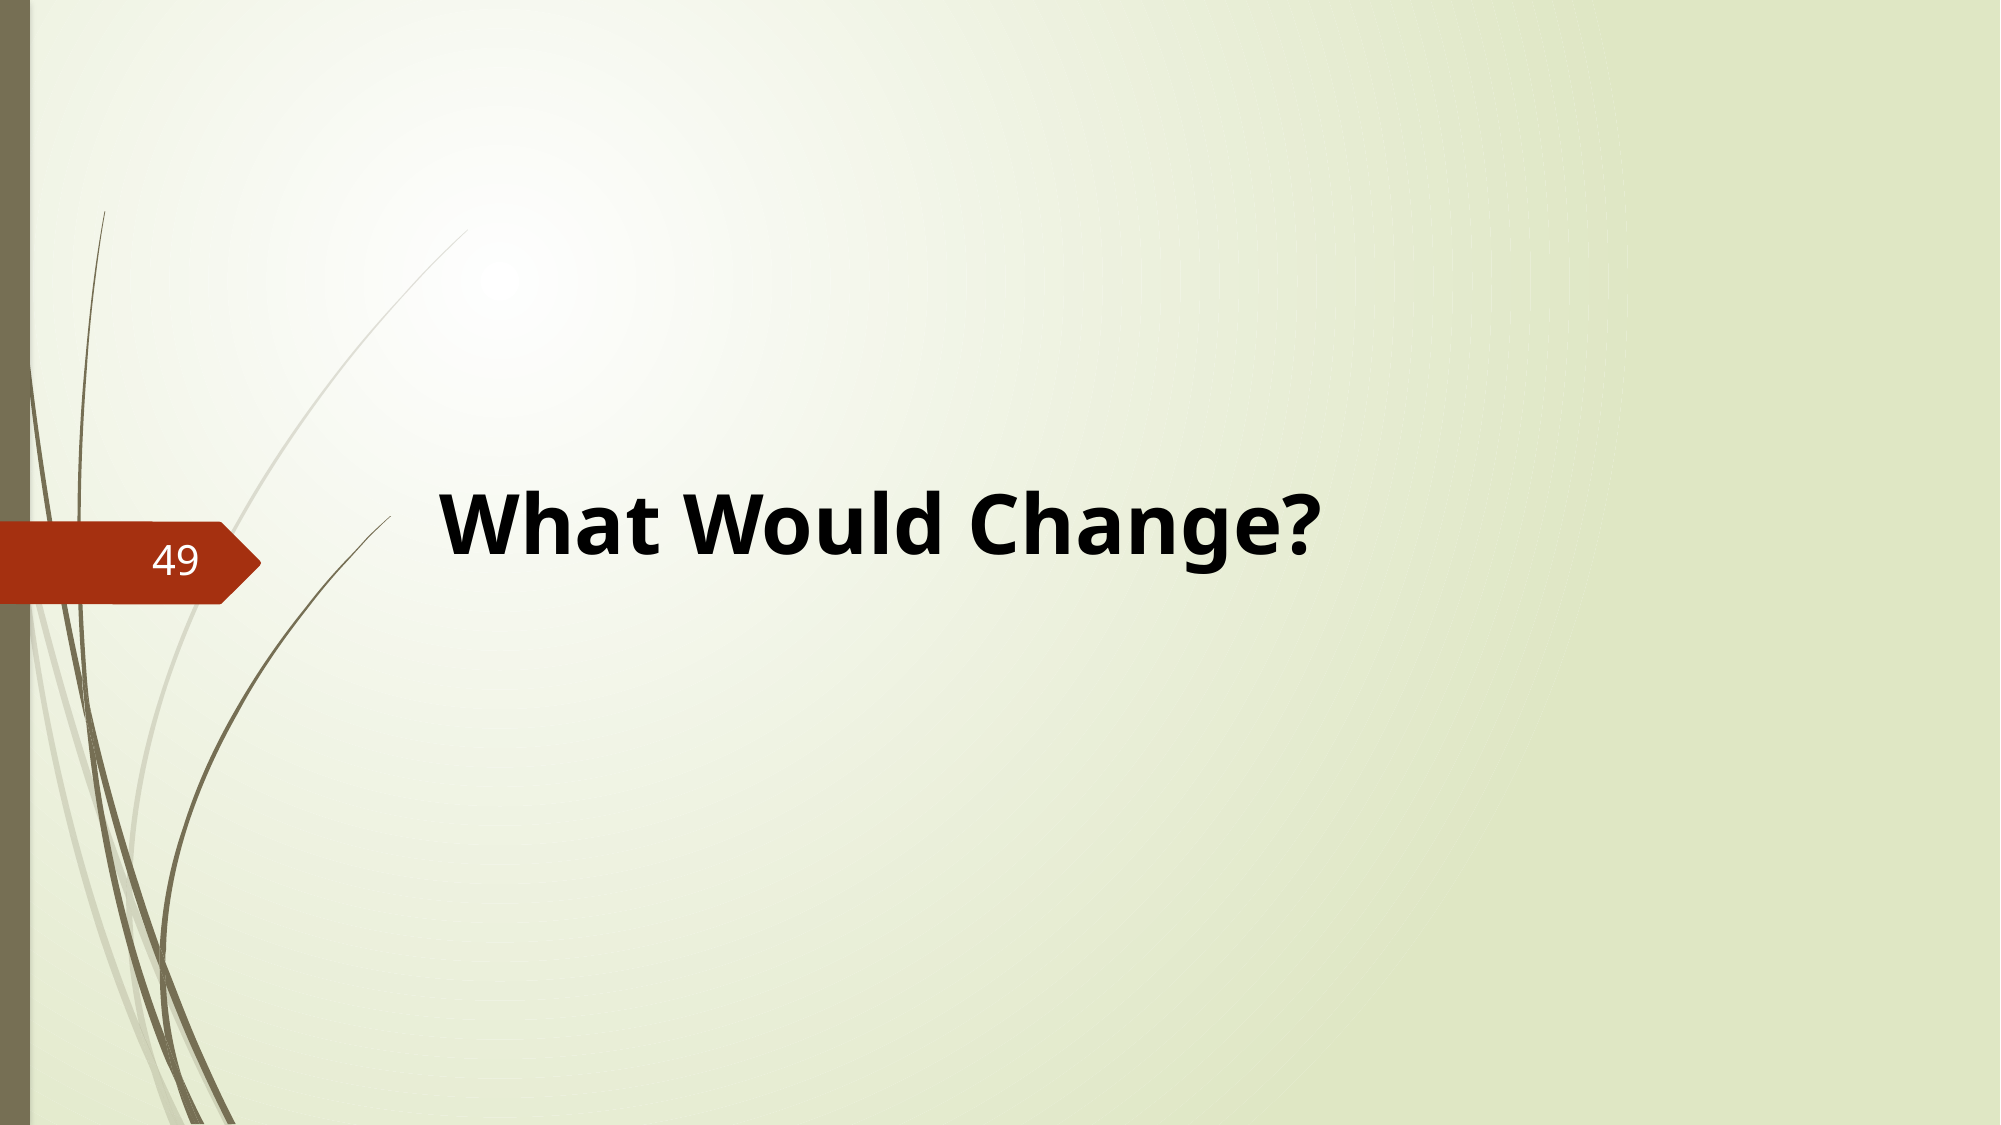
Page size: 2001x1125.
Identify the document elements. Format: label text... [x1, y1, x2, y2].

slide_number 49 [87, 532, 216, 592]
title What Would Change? [424, 337, 1888, 579]
